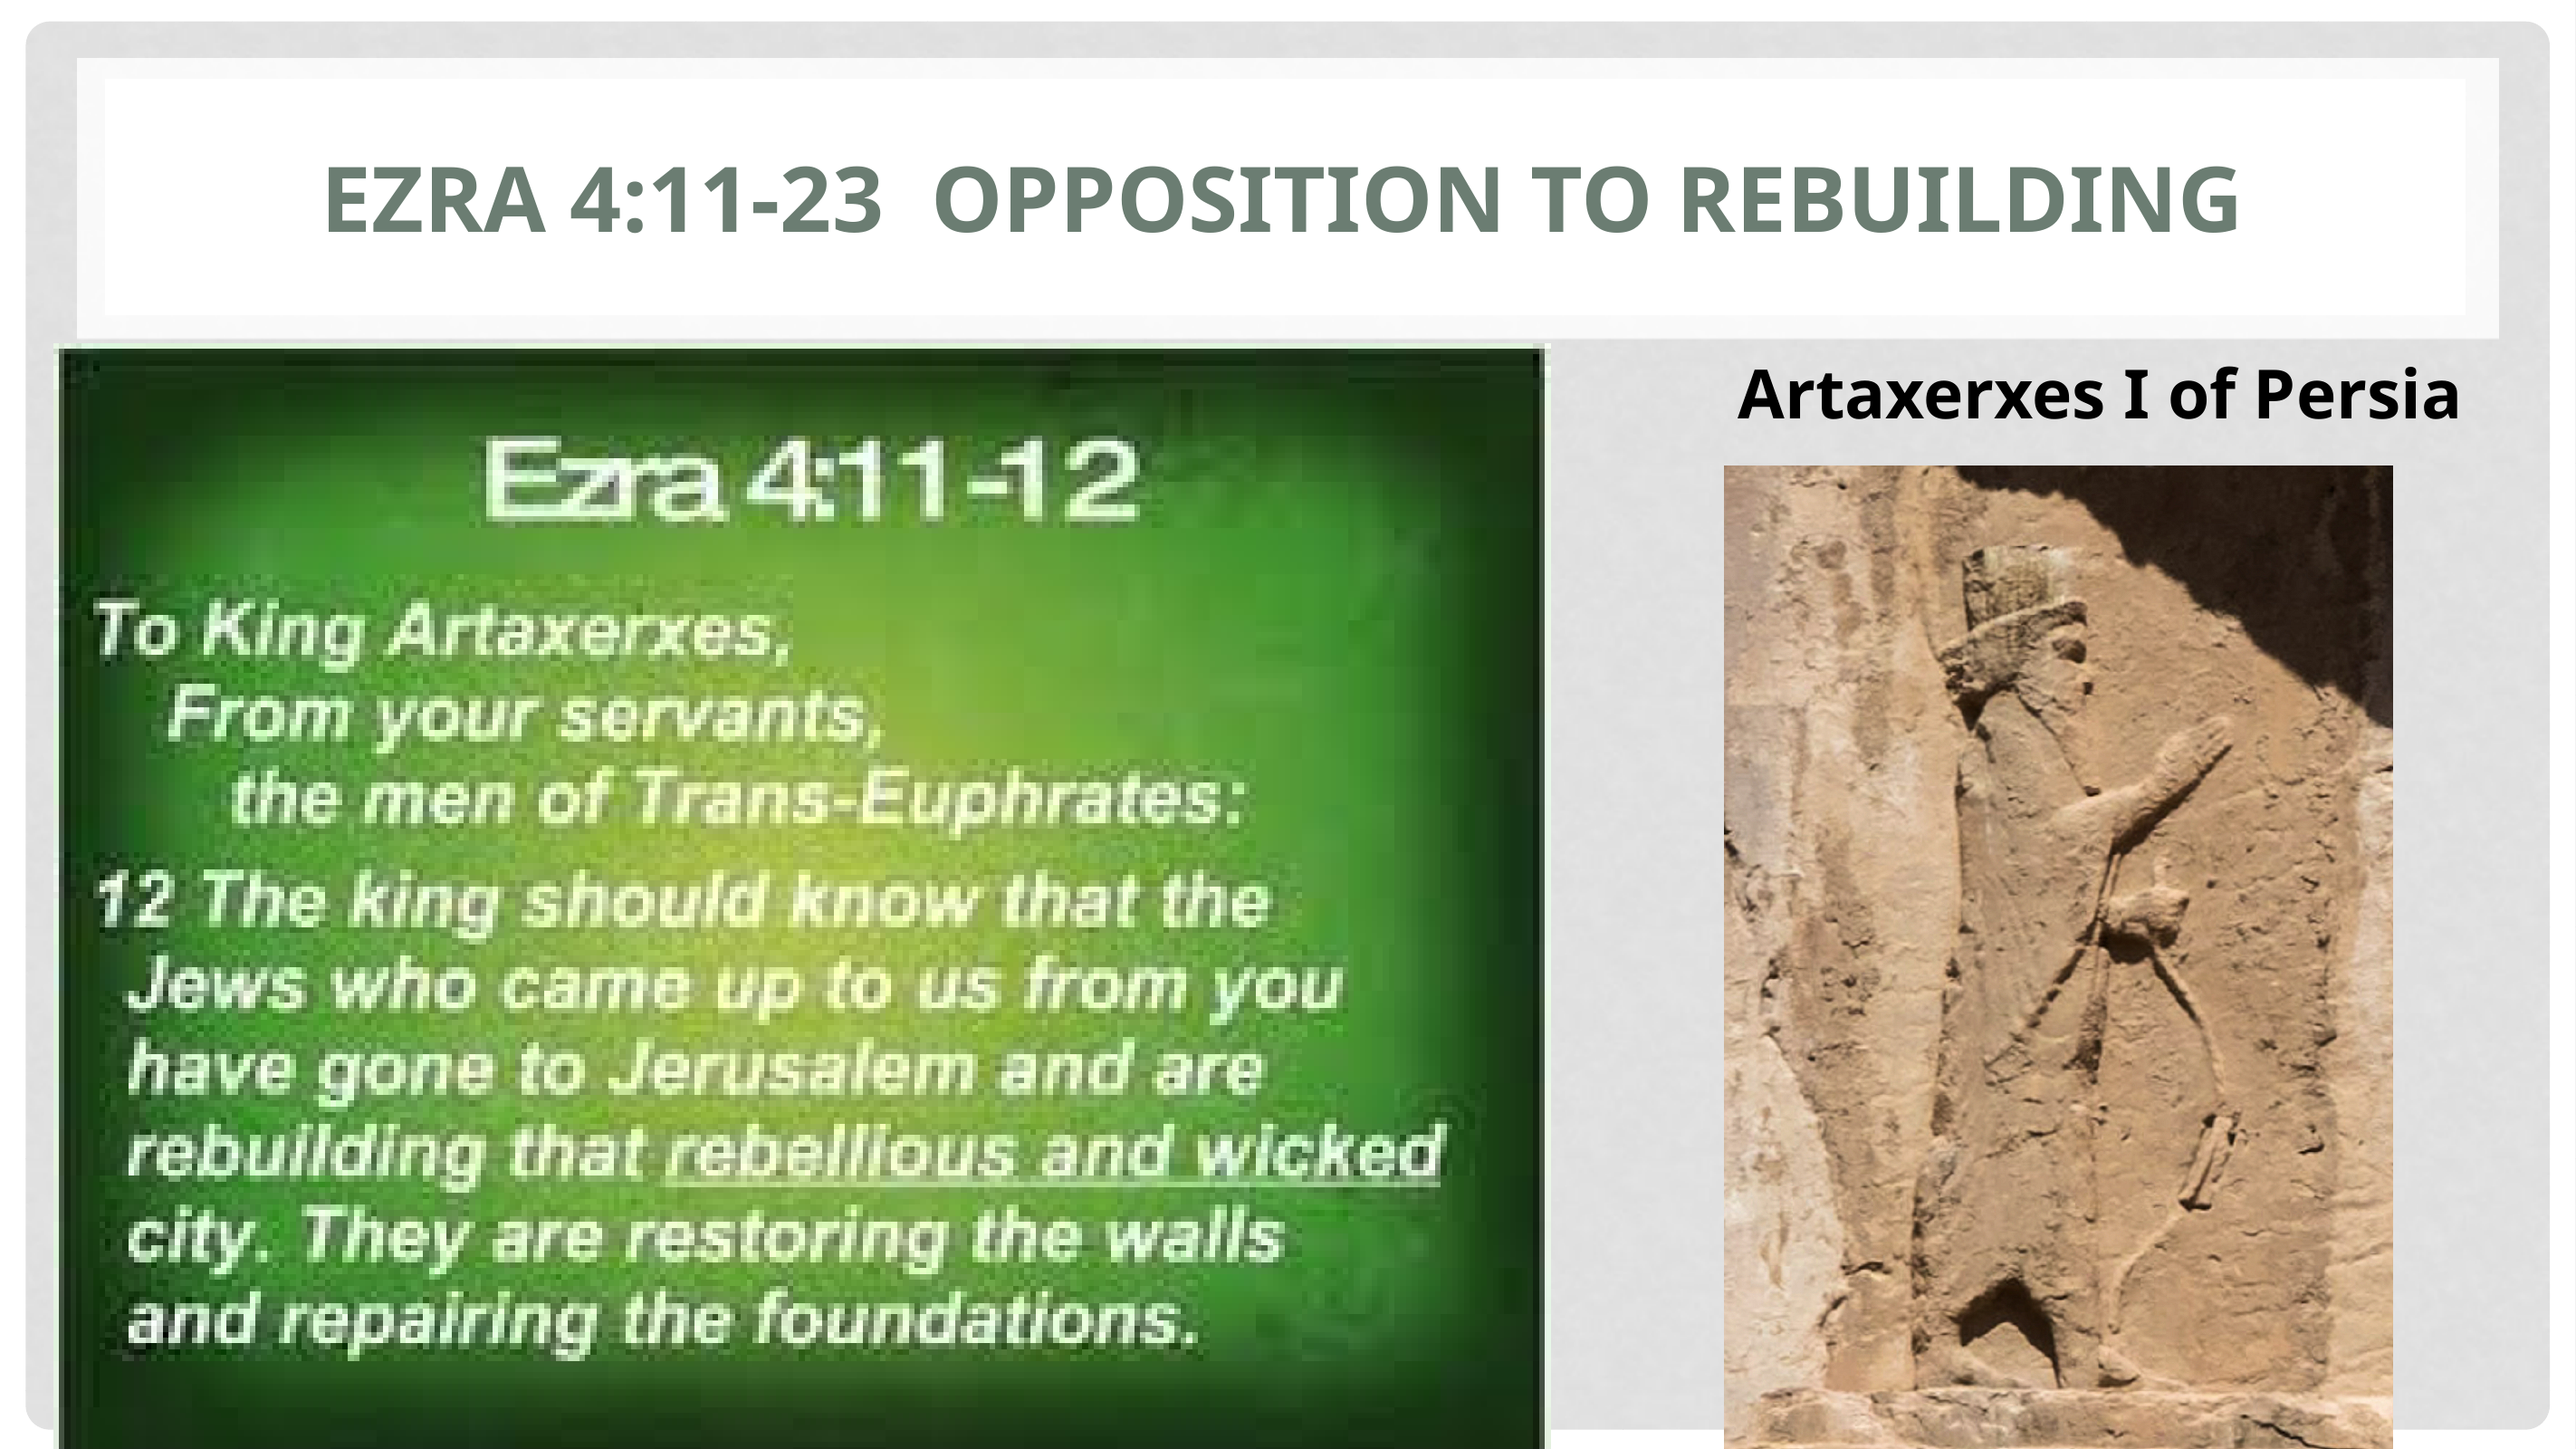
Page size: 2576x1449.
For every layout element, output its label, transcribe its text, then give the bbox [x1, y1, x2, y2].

title Ezra 4:11-23 Opposition to Rebuilding [120, 86, 2447, 306]
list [53, 343, 1551, 1449]
picture [1723, 465, 2394, 1449]
text_box Artaxerxes I of Persia [1679, 343, 2522, 439]
